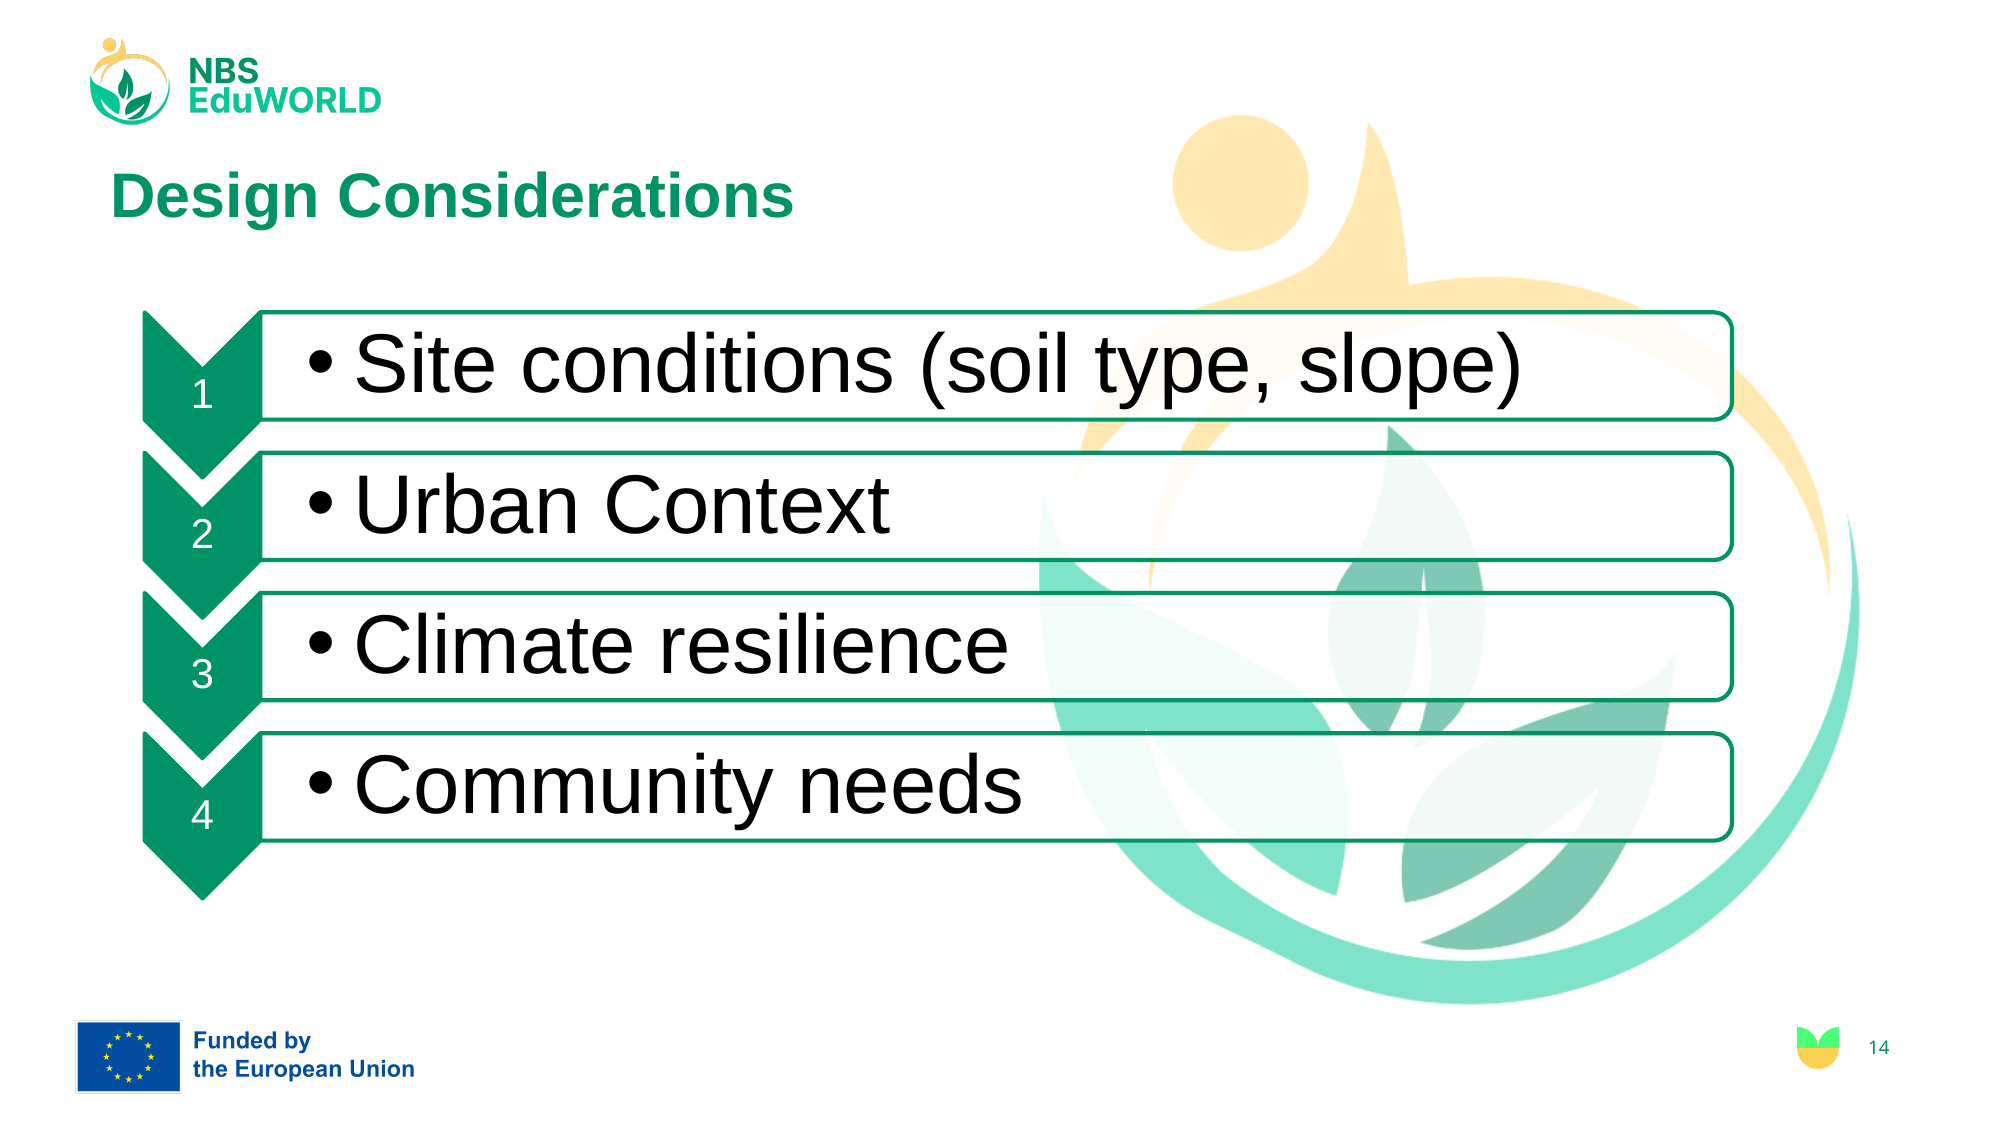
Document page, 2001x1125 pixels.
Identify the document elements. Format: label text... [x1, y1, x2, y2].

picture [73, 1018, 440, 1096]
picture [73, 22, 393, 141]
title Design Considerations [95, 158, 984, 238]
slide_number 14 [1732, 1018, 1905, 1079]
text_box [144, 311, 1733, 899]
